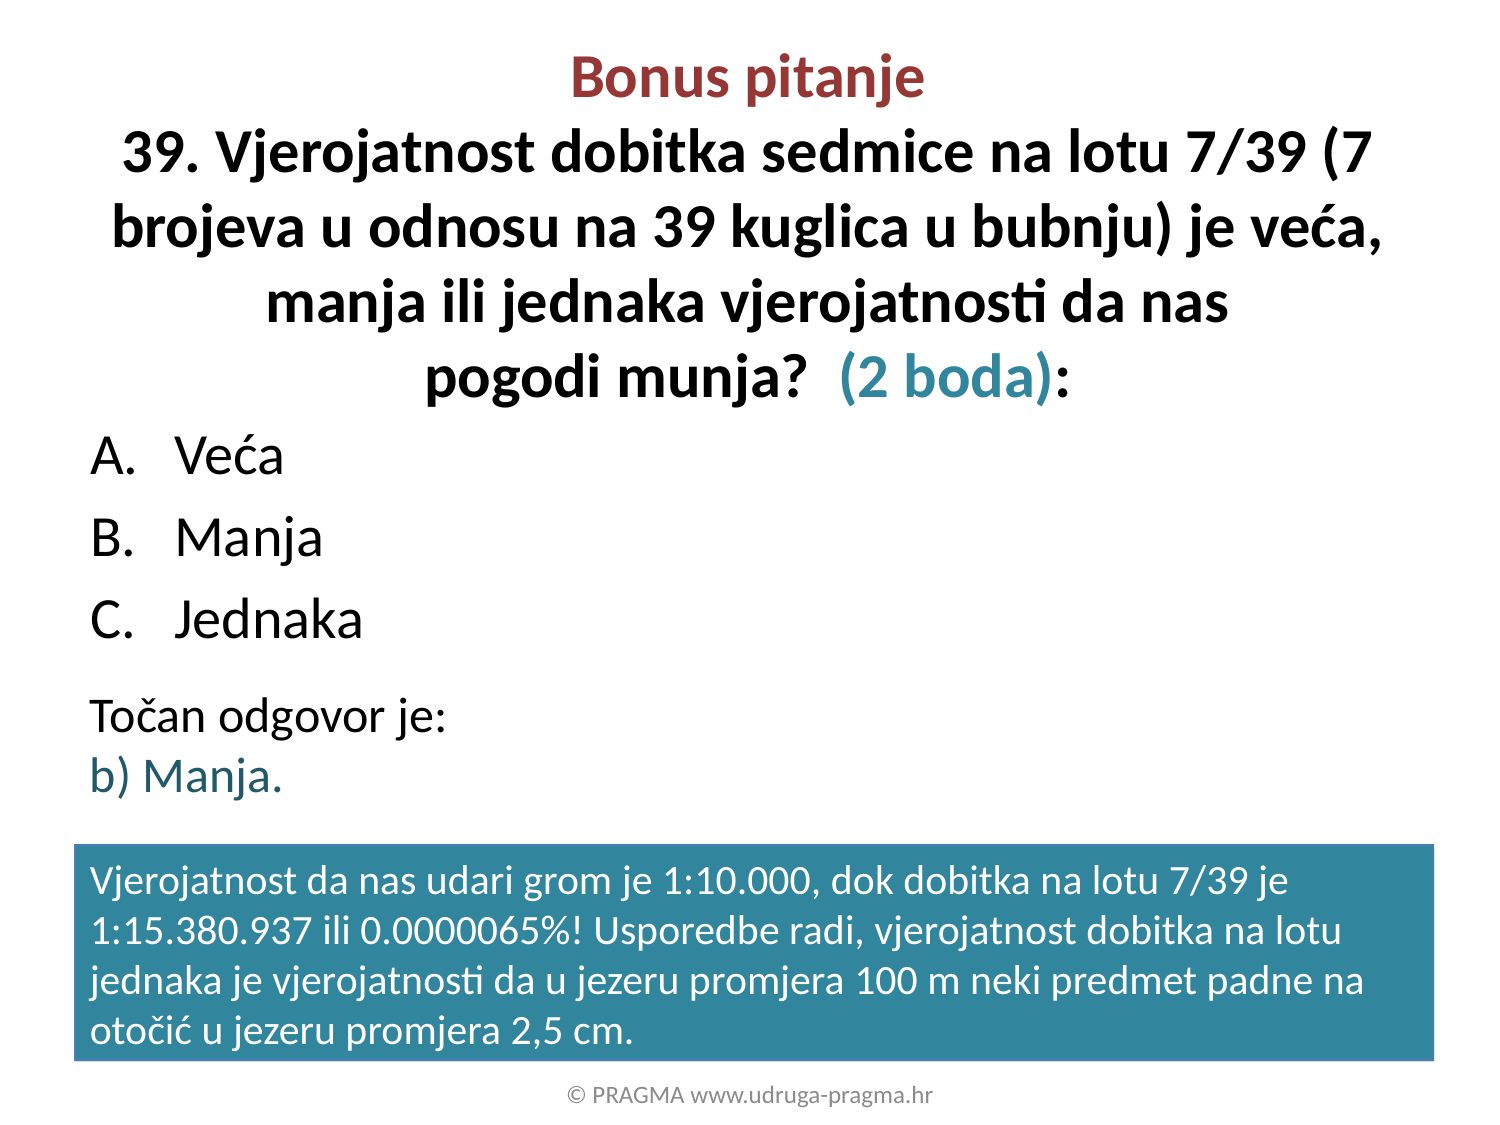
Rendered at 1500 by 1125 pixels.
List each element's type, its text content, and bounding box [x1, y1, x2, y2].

text_box b) Manja. [74, 735, 1469, 811]
text_box Točan odgovor je: [74, 674, 772, 735]
footer © PRAGMA www.udruga-pragma.hr [512, 1062, 988, 1125]
text_box Vjerojatnost da nas udari grom je 1:10.000, dok dobitka na lotu 7/39 je 1:15.380.937 ili 0.0000065%! Usporedbe radi, vjerojatnost dobitka na lotu jednaka je vjerojatnosti da u jezeru promjera 100 m neki predmet padne na otočić u jezeru promjera 2,5 cm. [75, 845, 1434, 1060]
title Bonus pitanje 39. Vjerojatnost dobitka sedmice na lotu 7/39 (7 brojeva u odnosu na 39 kuglica u bubnju) je veća, manja ili jednaka vjerojatnosti da nas pogodi munja? (2 boda): [44, 33, 1452, 412]
list Veća Manja Jednaka [75, 409, 1425, 675]
